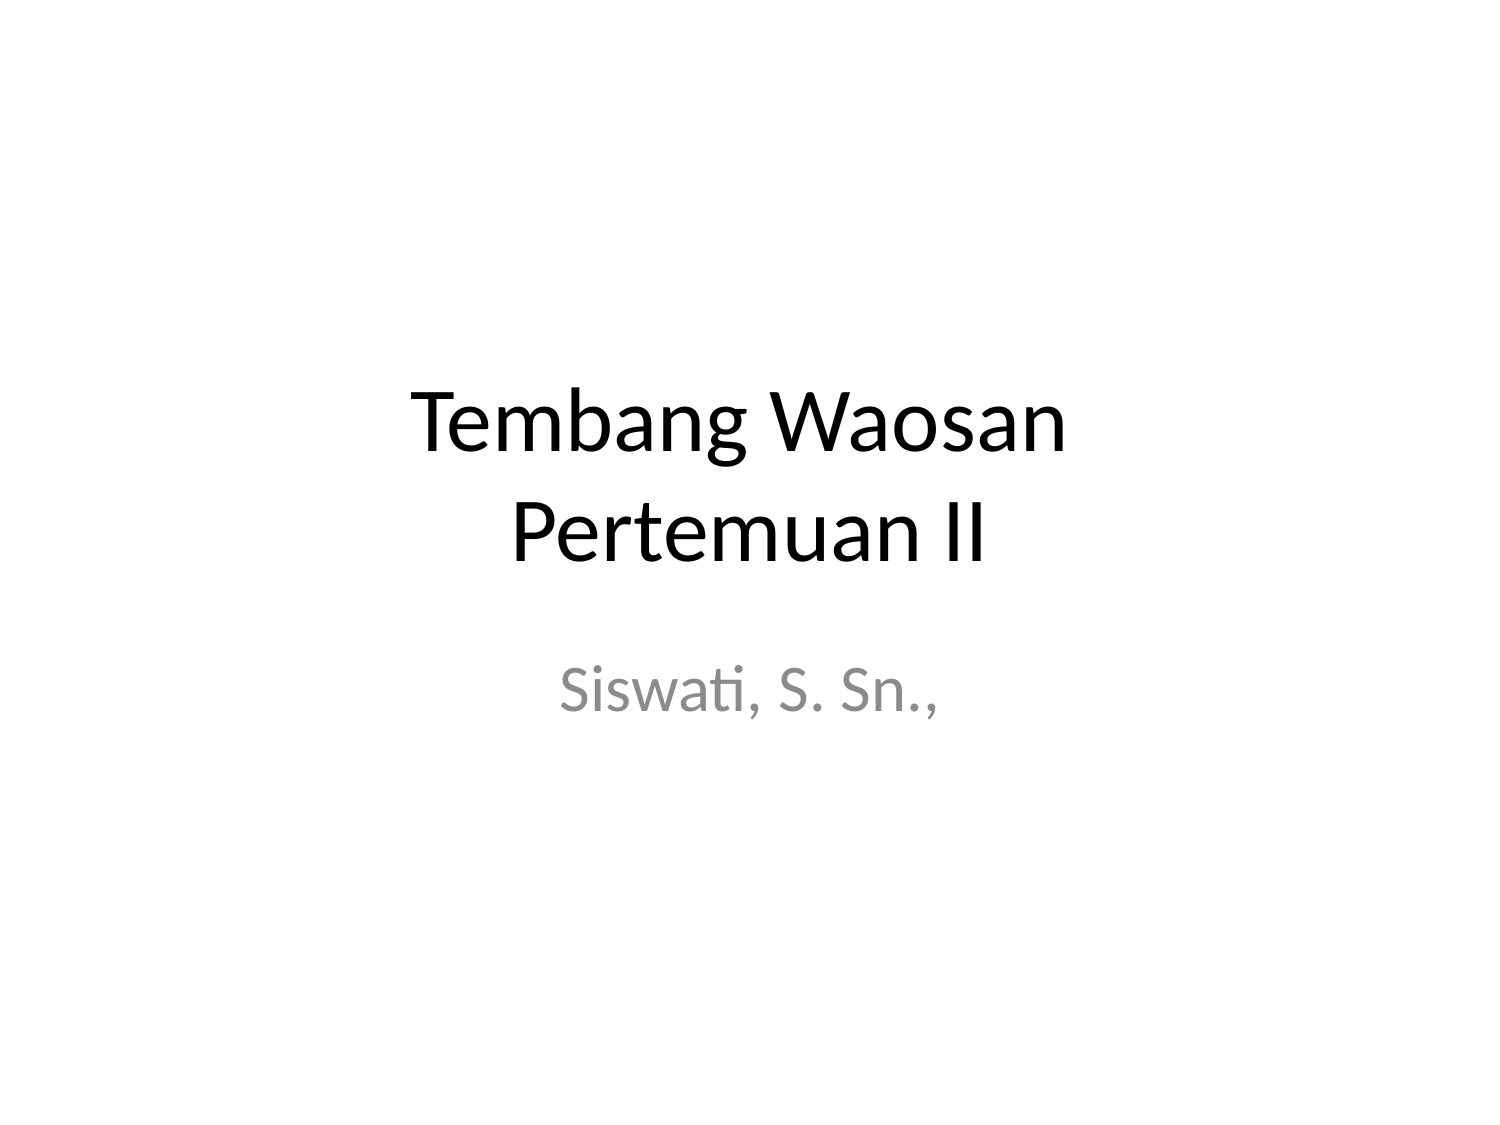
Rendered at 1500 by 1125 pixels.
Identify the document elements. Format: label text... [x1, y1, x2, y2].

title Tembang Waosan Pertemuan II [112, 349, 1388, 591]
subtitle Siswati, S. Sn., [225, 637, 1275, 925]
